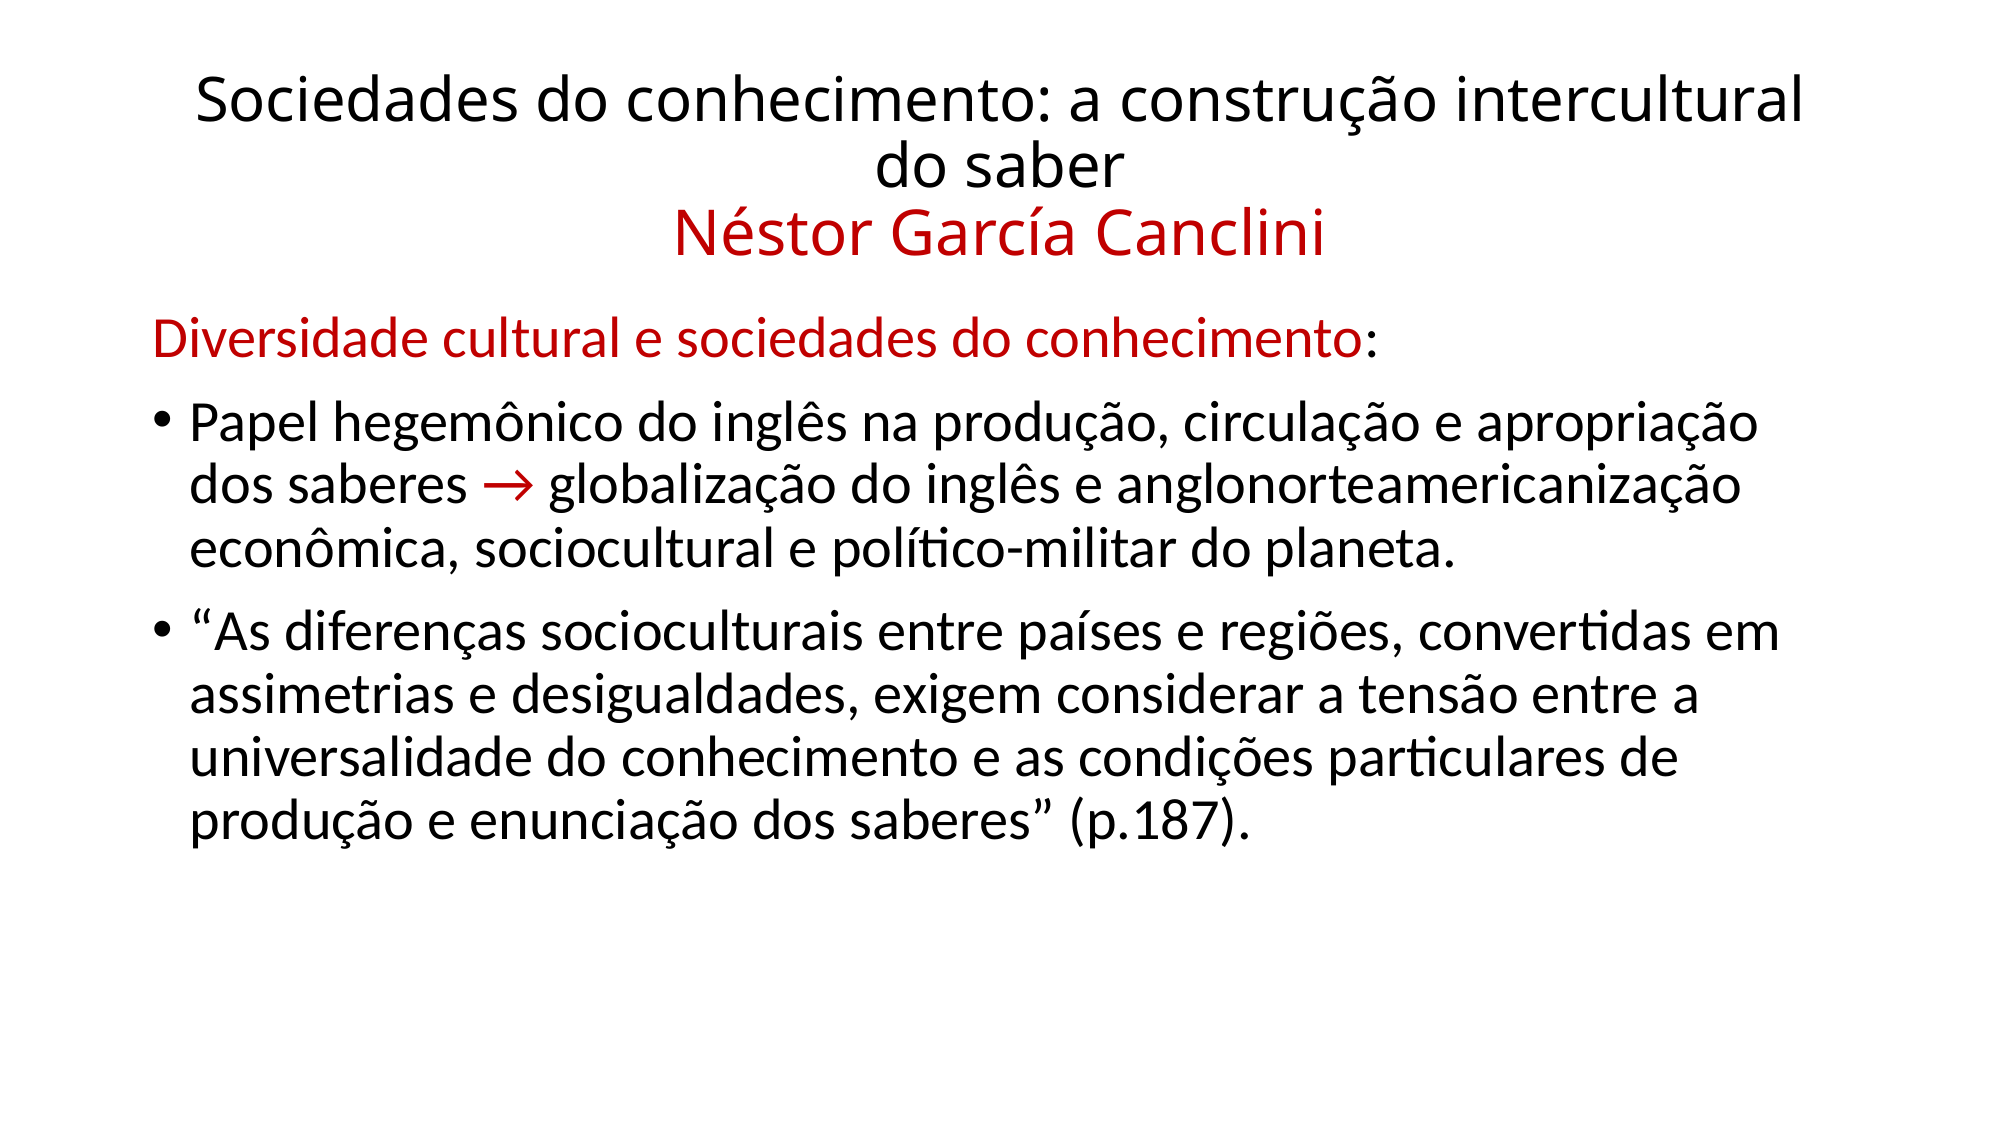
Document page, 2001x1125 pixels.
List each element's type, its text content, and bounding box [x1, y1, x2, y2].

title Sociedades do conhecimento: a construção intercultural do saber Néstor García Canclini [137, 59, 1863, 278]
list Diversidade cultural e sociedades do conhecimento: Papel hegemônico do inglês na produção, circulação e apropriação dos saberes → globalização do inglês e anglonorteamericanização econômica, sociocultural e político-militar do planeta. “As diferenças socioculturais entre países e regiões, convertidas em assimetrias e desigualdades, exigem considerar a tensão entre a universalidade do conhecimento e as condições particulares de produção e enunciação dos saberes” (p.187). [137, 299, 1863, 1014]
